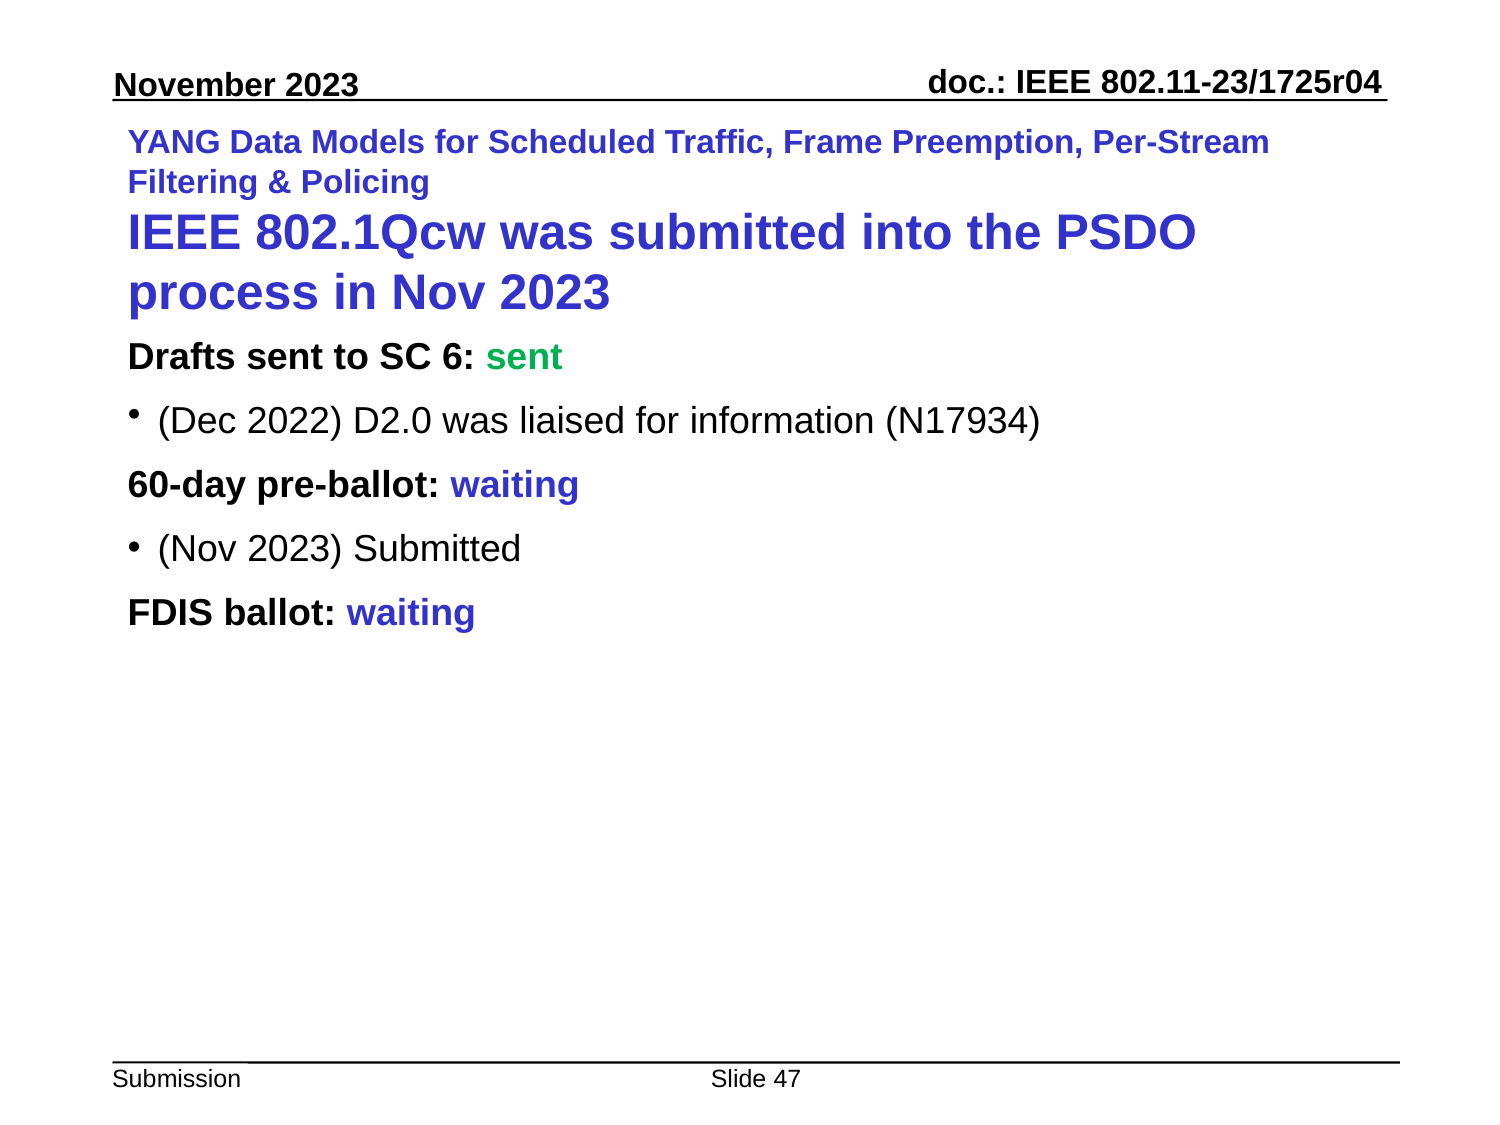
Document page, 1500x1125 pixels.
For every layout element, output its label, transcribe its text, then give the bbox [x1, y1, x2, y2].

list Drafts sent to SC 6: sent (Dec 2022) D2.0 was liaised for information (N17934) 60-day pre-ballot: waiting (Nov 2023) Submitted FDIS ballot: waiting [112, 324, 1388, 1000]
slide_number Slide 47 [709, 1061, 803, 1093]
title YANG Data Models for Scheduled Traffic, Frame Preemption, Per-Stream Filtering & Policing IEEE 802.1Qcw was submitted into the PSDO process in Nov 2023 [112, 112, 1388, 288]
